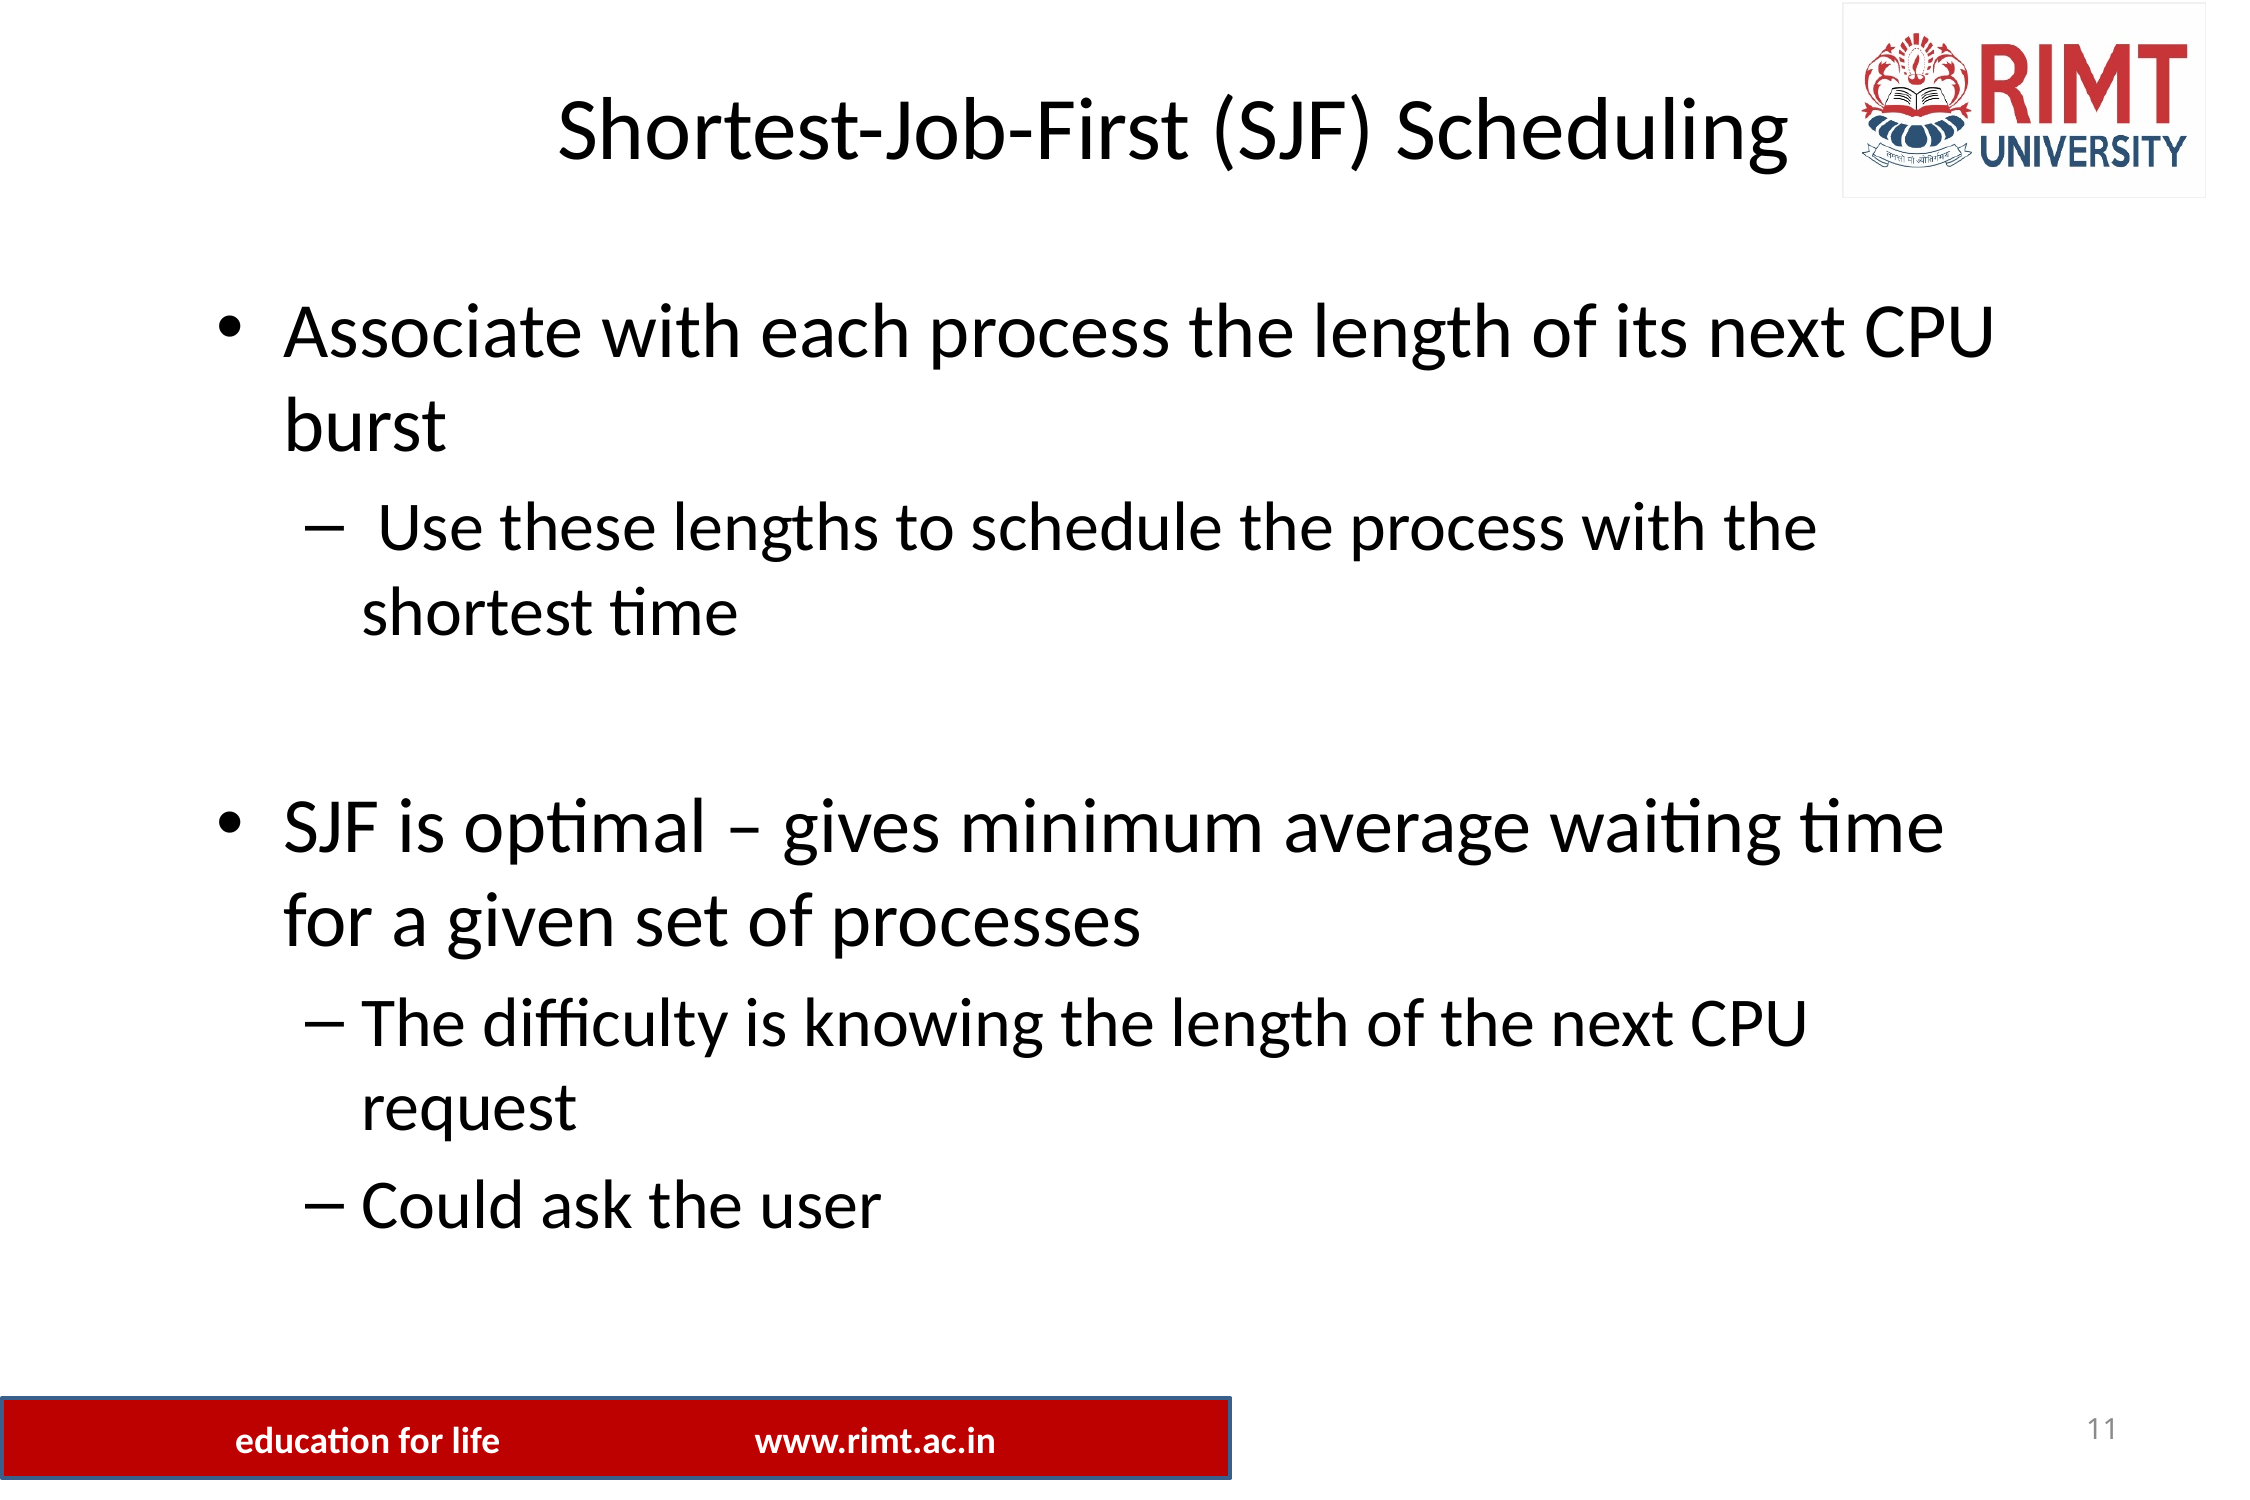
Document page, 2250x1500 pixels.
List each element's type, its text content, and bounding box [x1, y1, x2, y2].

list Associate with each process the length of its next CPU burst Use these lengths to schedule the process with the shortest time SJF is optimal – gives minimum average waiting time for a given set of processes The difficulty is knowing the length of the next CPU request Could ask the user [198, 269, 2061, 1261]
text_box education for life www.rimt.ac.in [0, 1396, 1232, 1480]
picture [1841, 1, 2206, 199]
slide_number 11 [1612, 1390, 2138, 1471]
title Shortest-Job-First (SJF) Scheduling [210, 60, 1836, 187]
